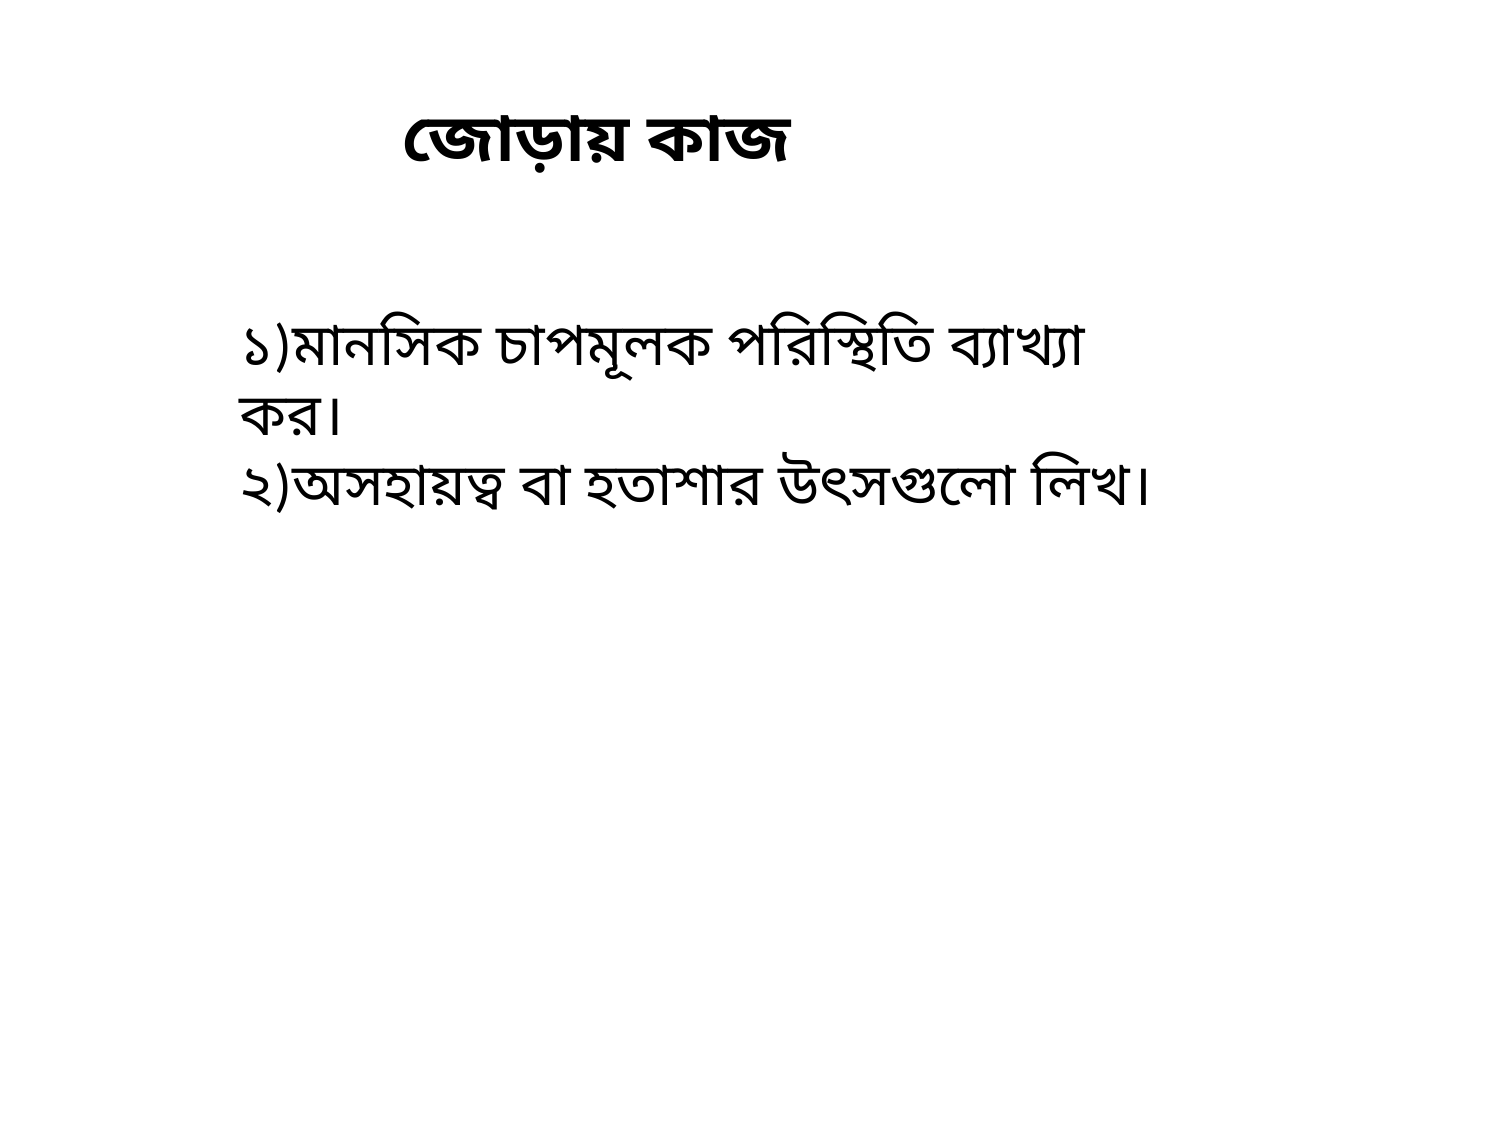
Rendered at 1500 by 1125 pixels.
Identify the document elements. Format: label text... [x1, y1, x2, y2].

text_box ১)মানসিক চাপমূলক পরিস্থিতি ব্যাখ্যা কর। ২)অসহায়ত্ব বা হতাশার উৎসগুলো লিখ। [225, 299, 1225, 525]
text_box জোড়ায় কাজ [387, 87, 1150, 183]
